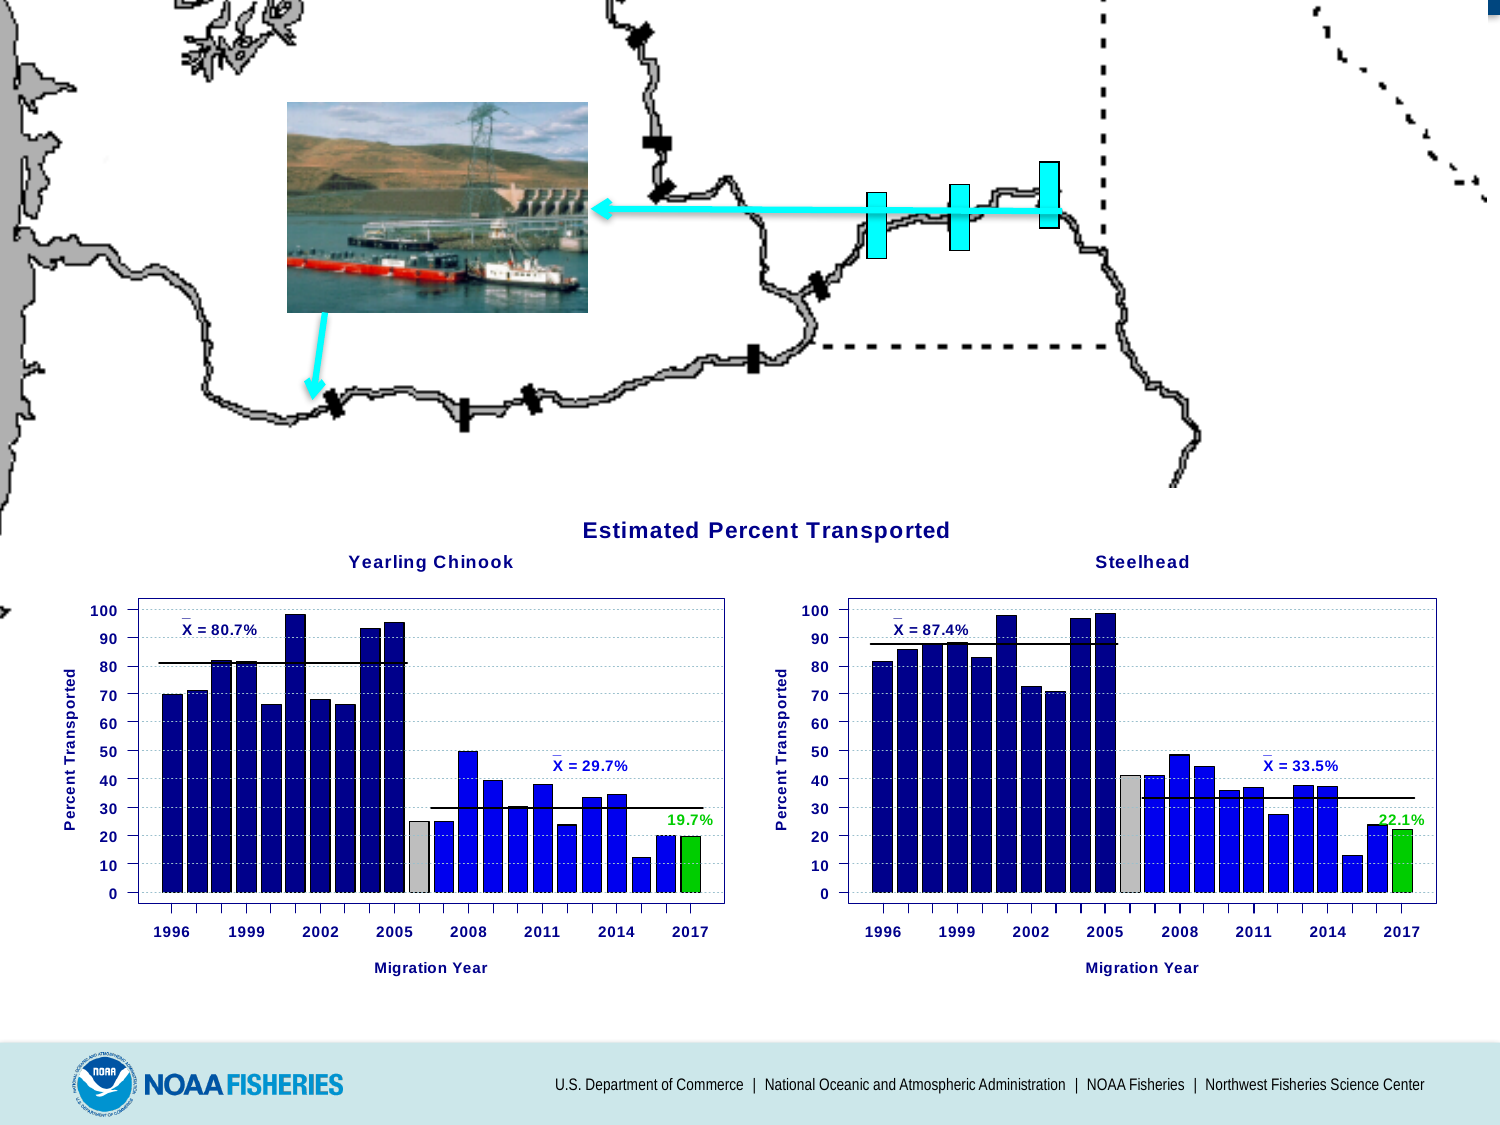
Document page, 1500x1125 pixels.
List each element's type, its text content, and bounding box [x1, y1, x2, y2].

slide_number U.S. Department of Commerce | National Oceanic and Atmospheric Administration | NOAA Fisheries | Northwest Fisheries Science Center [375, 1042, 1425, 1125]
picture [72, 1052, 343, 1117]
picture [335, 1078, 343, 1085]
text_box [312, 312, 326, 401]
picture [0, 0, 1500, 1033]
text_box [590, 208, 1063, 212]
